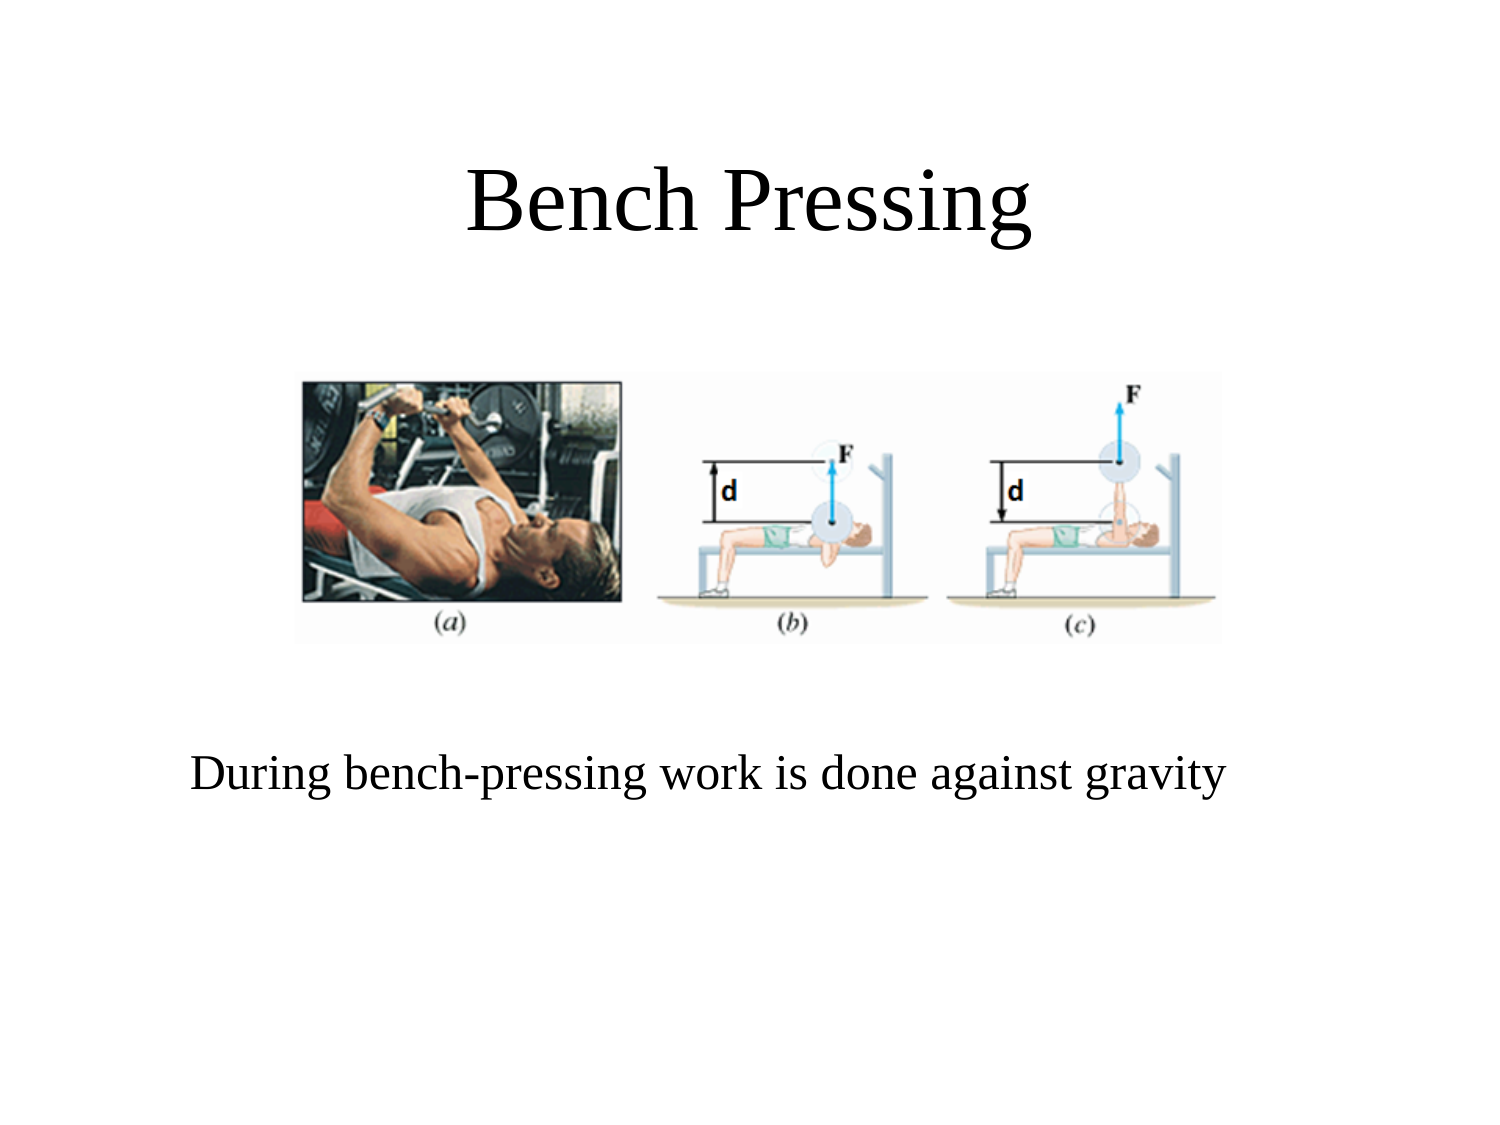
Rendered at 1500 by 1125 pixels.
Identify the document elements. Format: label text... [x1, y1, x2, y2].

title Bench Pressing [112, 99, 1388, 288]
text_box During bench-pressing work is done against gravity [174, 732, 1425, 808]
picture [278, 349, 1222, 658]
